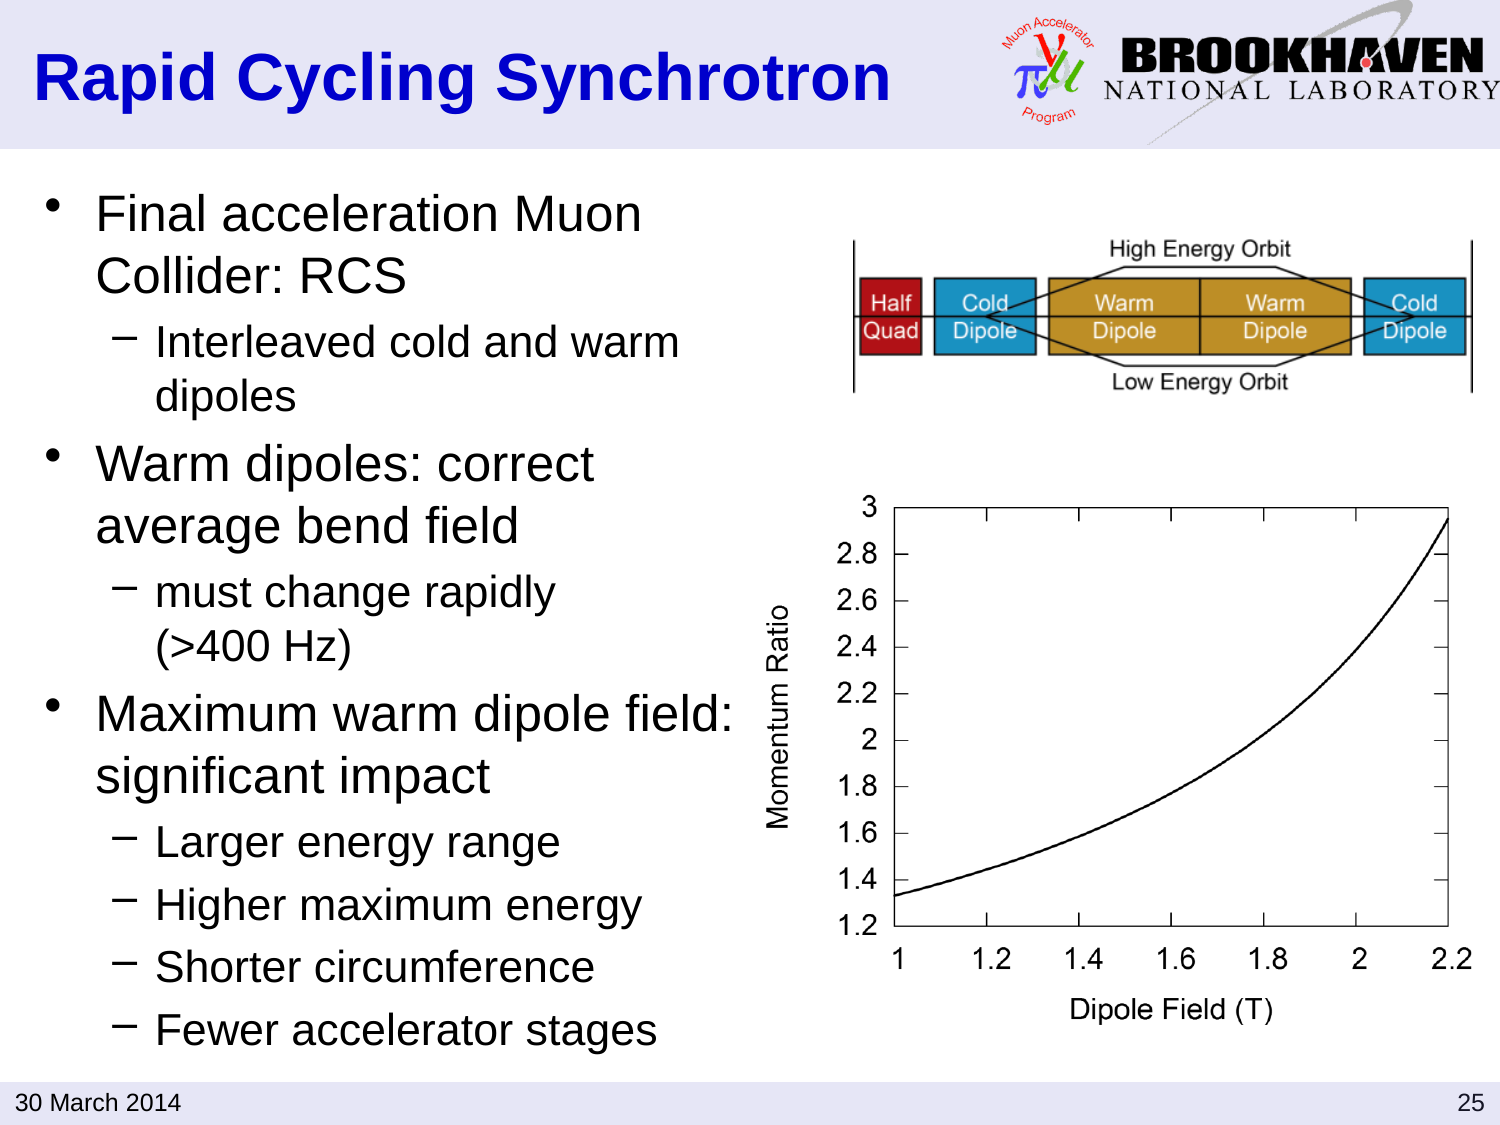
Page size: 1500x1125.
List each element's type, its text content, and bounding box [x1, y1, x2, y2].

list Final acceleration Muon Collider: RCS Interleaved cold and warm dipoles Warm dipoles: correct average bend field must change rapidly (>400 Hz) Maximum warm dipole field: significant impact Larger energy range Higher maximum energy Shorter circumference Fewer accelerator stages [29, 172, 754, 1083]
picture [753, 474, 1497, 1033]
title Rapid Cycling Synchrotron [17, 10, 1001, 138]
picture [1104, 0, 1500, 145]
picture [853, 237, 1473, 397]
picture [1001, 17, 1094, 125]
